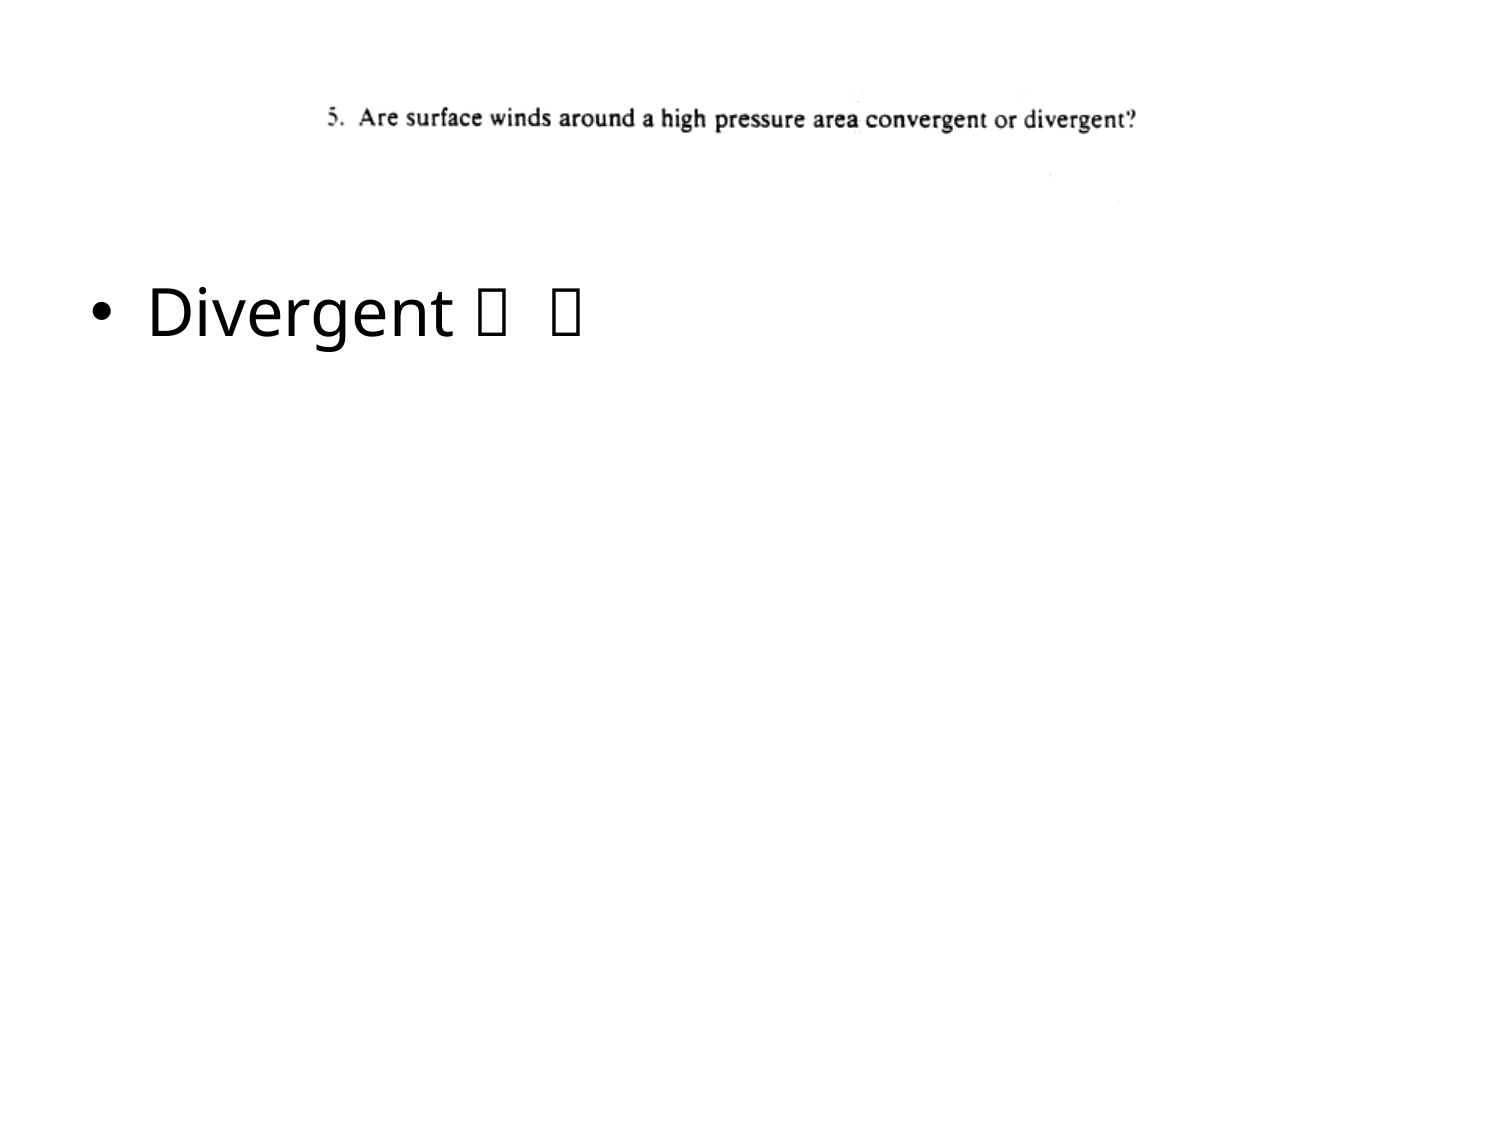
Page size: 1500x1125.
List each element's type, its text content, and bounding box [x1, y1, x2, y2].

list Divergent   [75, 262, 1425, 1005]
picture [320, 87, 1186, 213]
title , [75, 45, 1425, 233]
